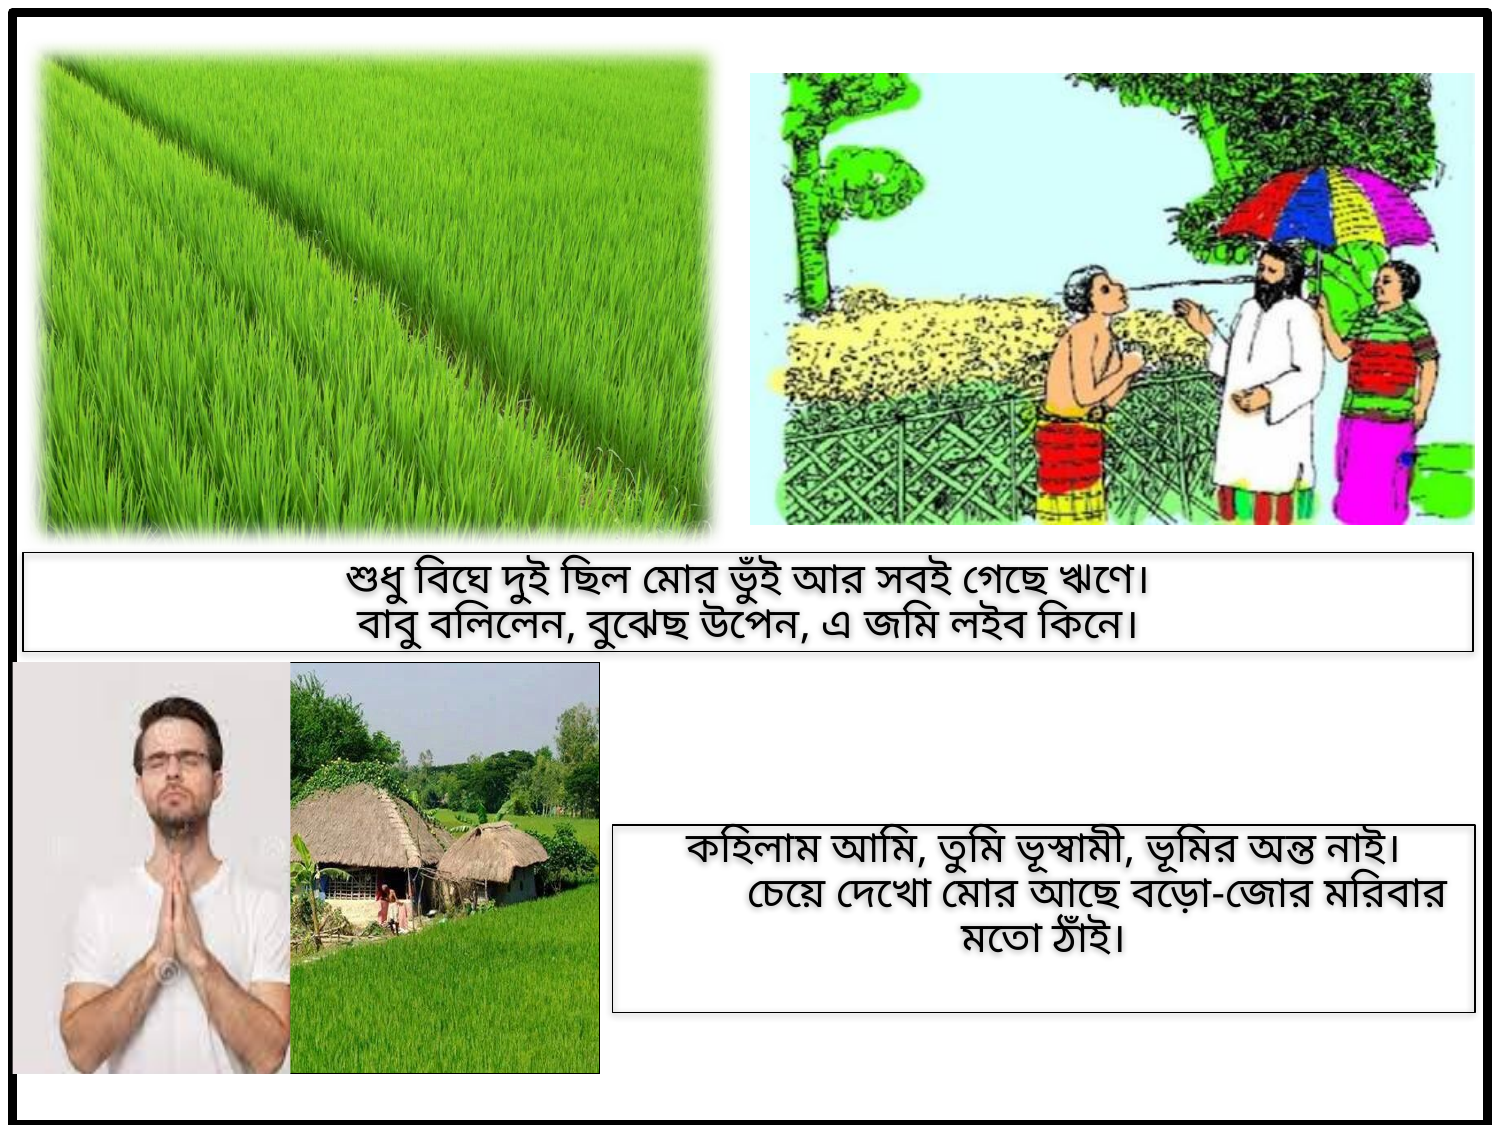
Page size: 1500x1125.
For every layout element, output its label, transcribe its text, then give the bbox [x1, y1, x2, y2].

text_box [10, 10, 1490, 1125]
text_box শুধু বিঘে দুই ছিল মোর ভুঁই আর সবই গেছে ঋণে। বাবু বলিলেন, বুঝেছ উপেন, এ জমি লইব কিনে। [22, 552, 1474, 652]
picture [24, 38, 726, 551]
picture [749, 73, 1476, 526]
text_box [12, 662, 601, 1075]
